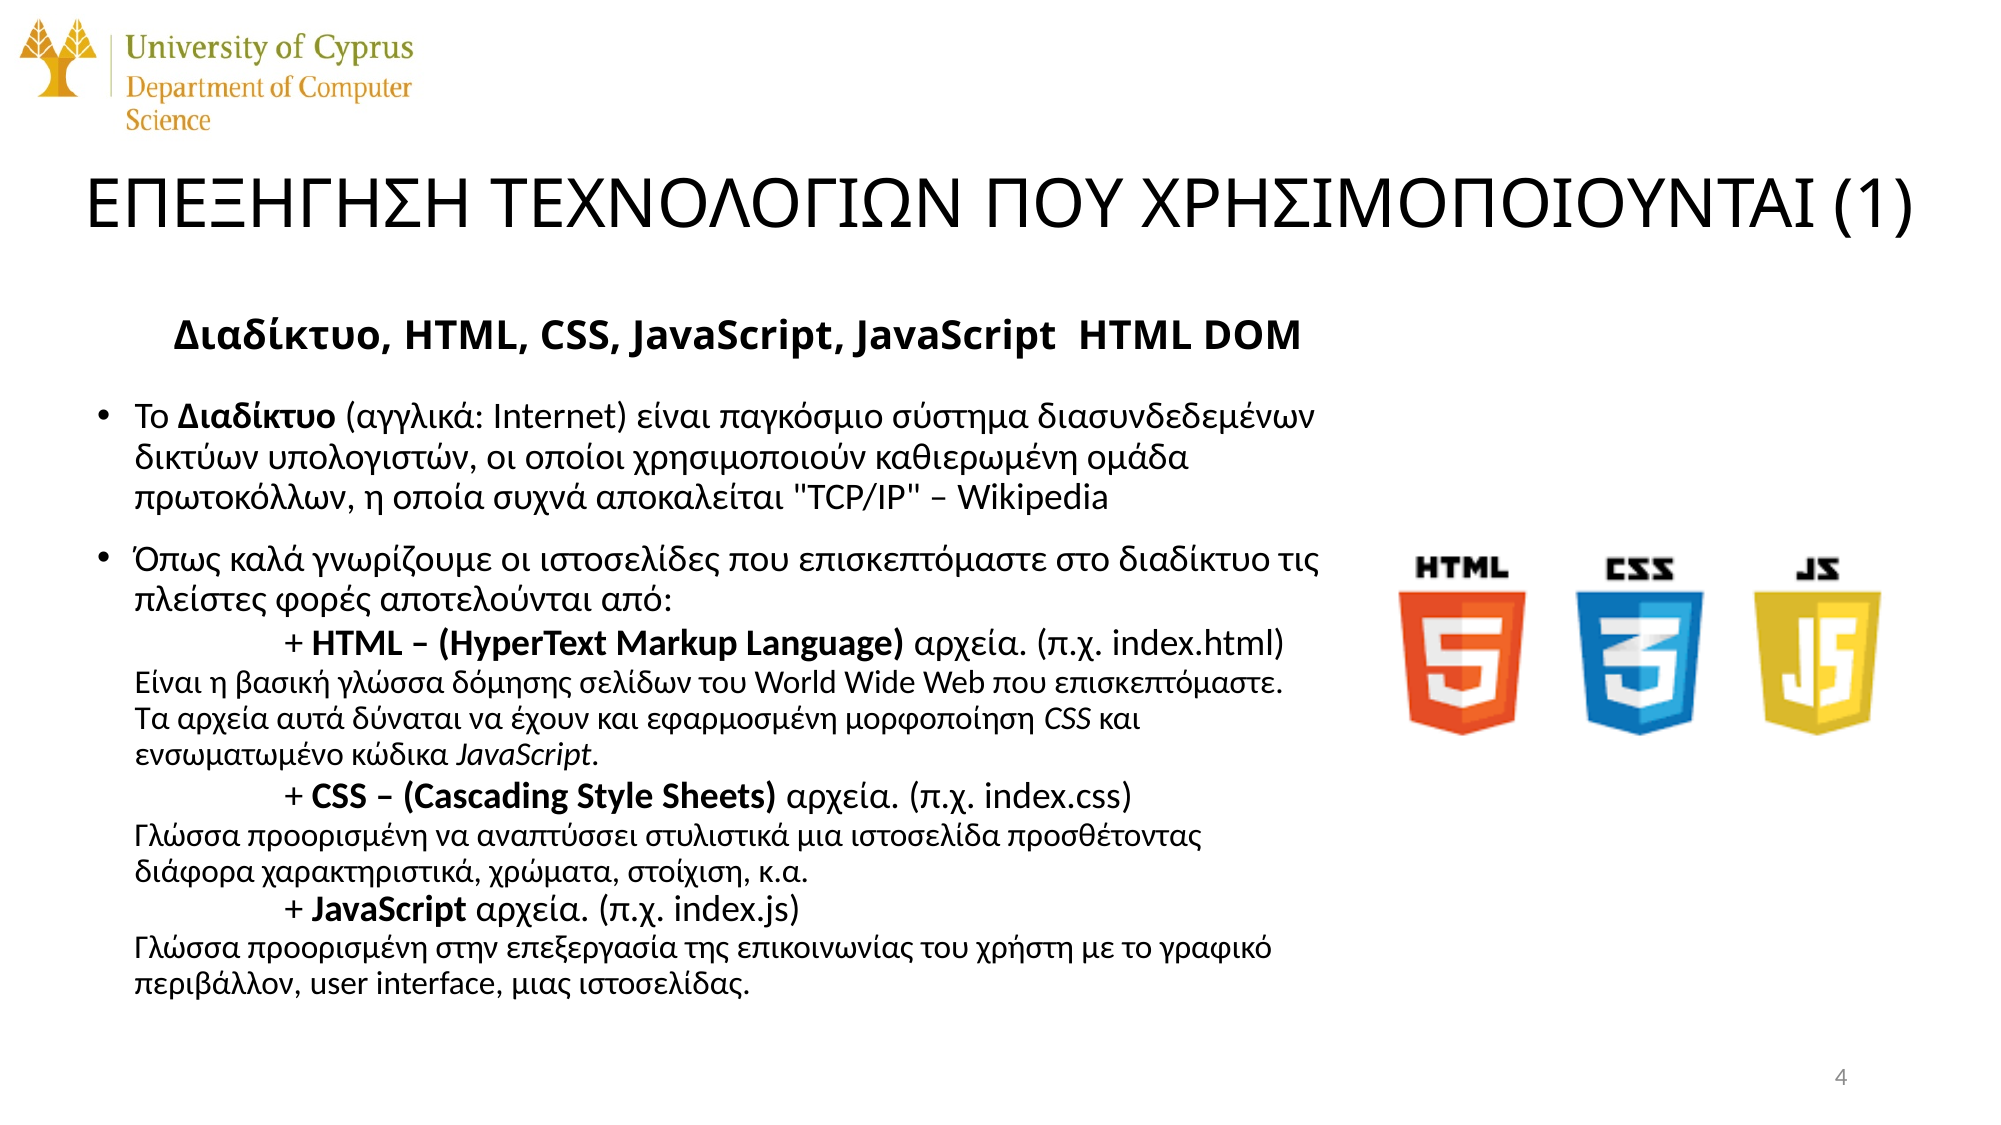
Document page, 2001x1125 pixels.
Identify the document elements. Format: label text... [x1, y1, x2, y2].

picture [1403, 454, 1930, 839]
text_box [74, 285, 1403, 1045]
picture [0, 0, 439, 169]
text_box ΕΠΕΞΗΓΗΣΗ ΤΕΧΝΟΛΟΓΙΩΝ ΠΟΥ ΧΡΗΣΙΜΟΠΟΙΟΥΝΤΑΙ (1) [58, 149, 1942, 252]
slide_number 4 [1412, 1045, 1863, 1105]
